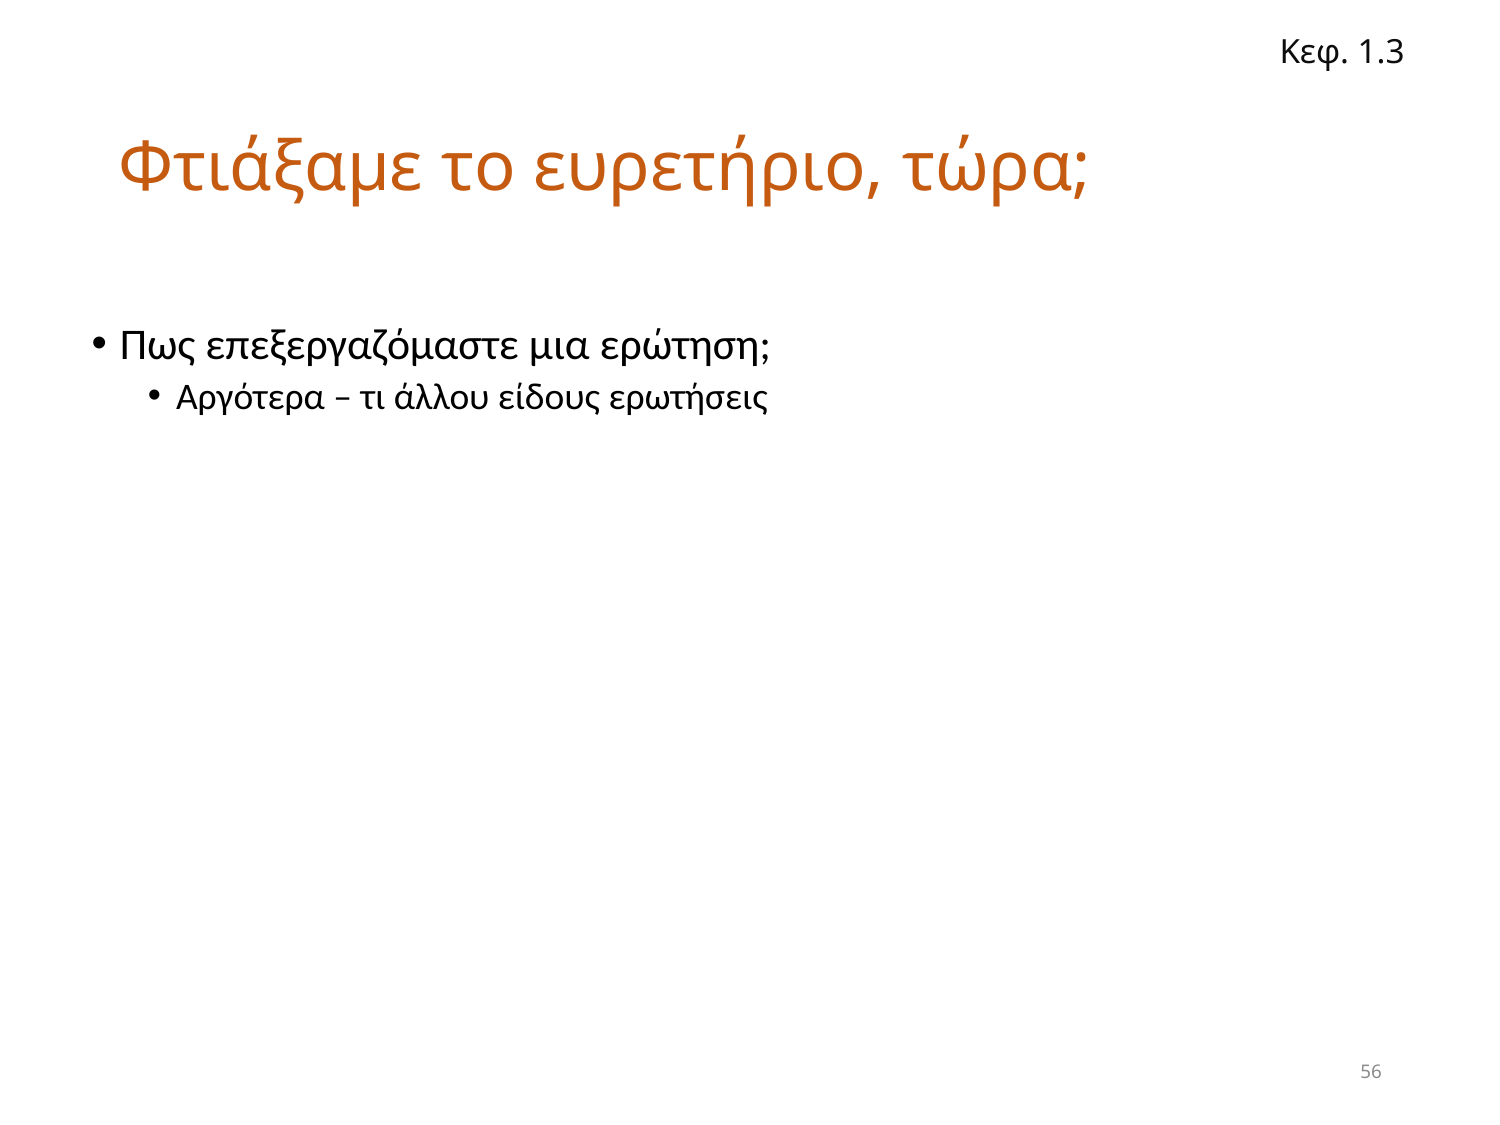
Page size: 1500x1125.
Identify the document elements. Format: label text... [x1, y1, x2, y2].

slide_number 56 [1059, 1042, 1397, 1103]
text_box Κεφ. 1.3 [1264, 23, 1420, 78]
title Φτιάξαμε το ευρετήριο, τώρα; [103, 59, 1397, 278]
list Πως επεξεργαζόμαστε μια ερώτηση; Αργότερα – τι άλλου είδους ερωτήσεις [76, 314, 1343, 579]
